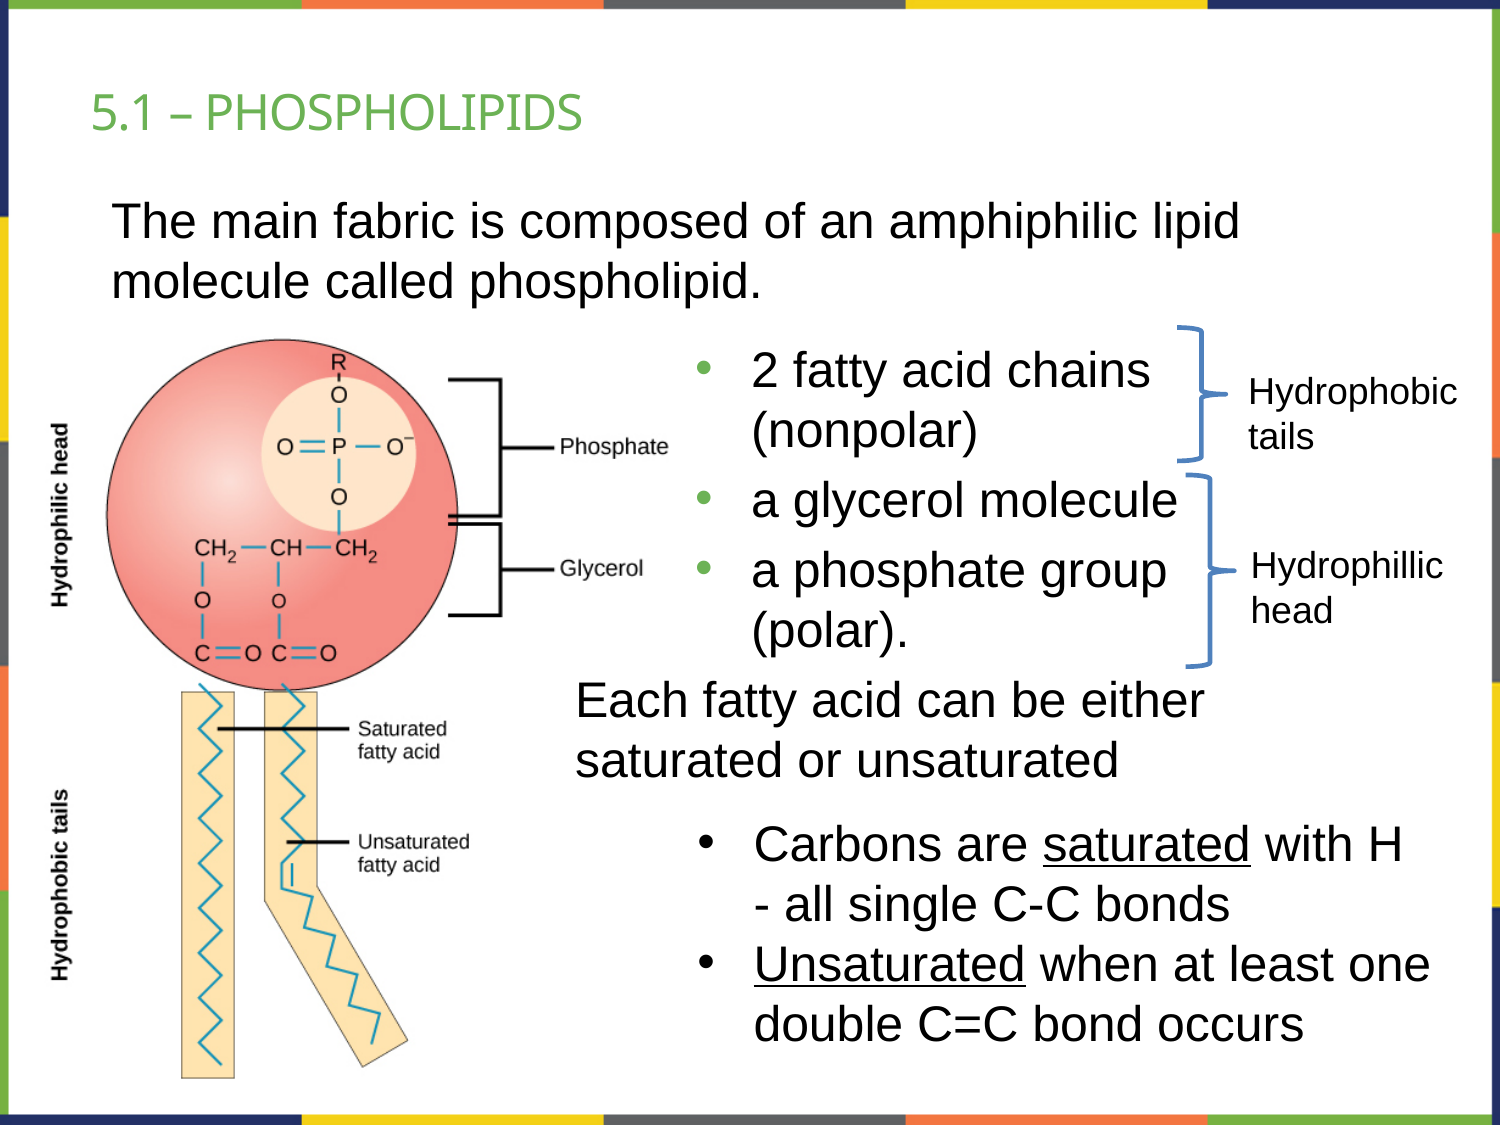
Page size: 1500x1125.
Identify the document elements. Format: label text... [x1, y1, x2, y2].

title 5.1 – Phospholipids [75, 39, 1398, 148]
picture [0, 0, 1500, 1125]
text_box Hydrophillic head [1235, 533, 1459, 639]
text_box [1185, 472, 1235, 670]
text_box Hydrophobic tails [1233, 359, 1473, 464]
text_box Carbons are saturated with H - all single C-C bonds Unsaturated when at least one double C=C bond occurs [706, 804, 1448, 1059]
text_box The main fabric is composed of an amphiphilic lipid molecule called phospholipid. [96, 181, 1448, 317]
text_box [1177, 325, 1229, 464]
list 2 fatty acid chains (nonpolar) a glycerol molecule a phosphate group (polar). Each fatty acid can be either saturated or unsaturated [706, 330, 1352, 804]
